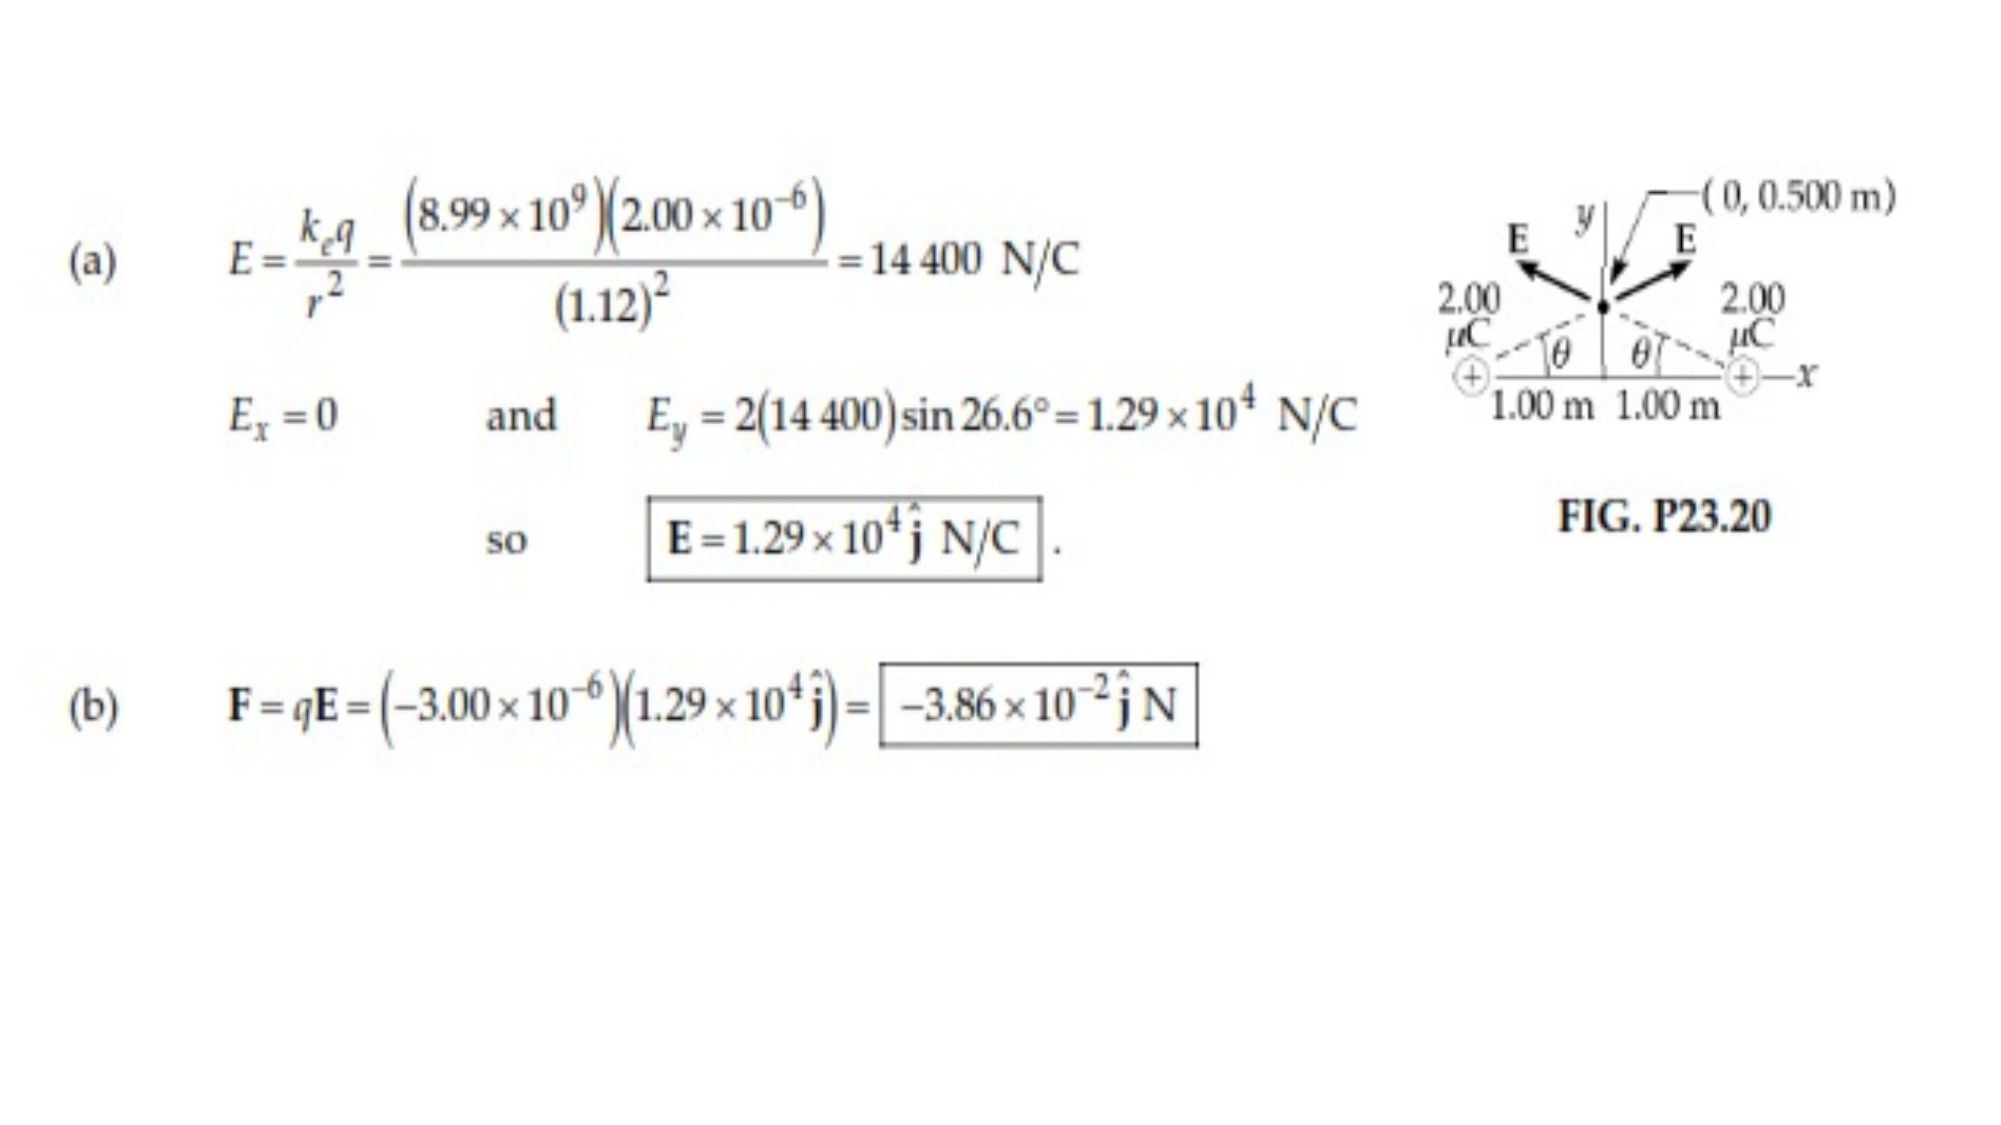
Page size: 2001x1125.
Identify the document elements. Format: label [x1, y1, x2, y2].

picture [22, 134, 1985, 816]
